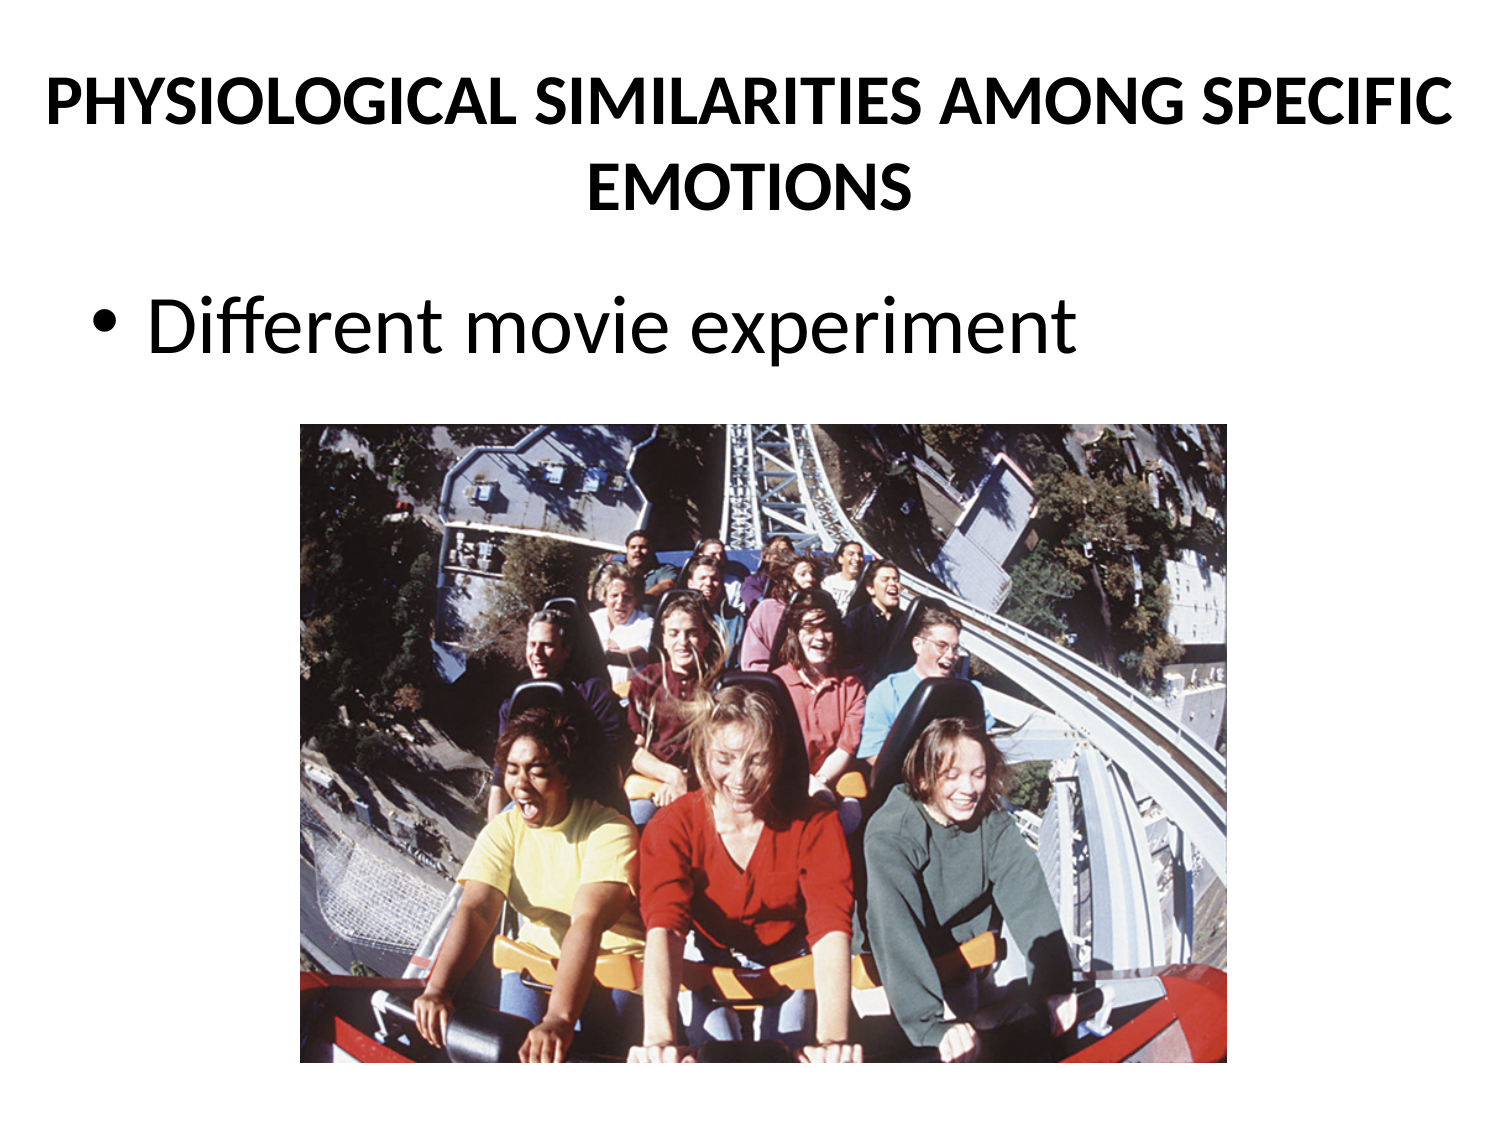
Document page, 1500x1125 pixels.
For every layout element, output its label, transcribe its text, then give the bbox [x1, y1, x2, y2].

list Different movie experiment [74, 262, 1426, 1006]
title PHYSIOLOGICAL SIMILARITIES AMONG SPECIFIC EMOTIONS [0, 44, 1500, 233]
picture [299, 424, 1227, 1063]
